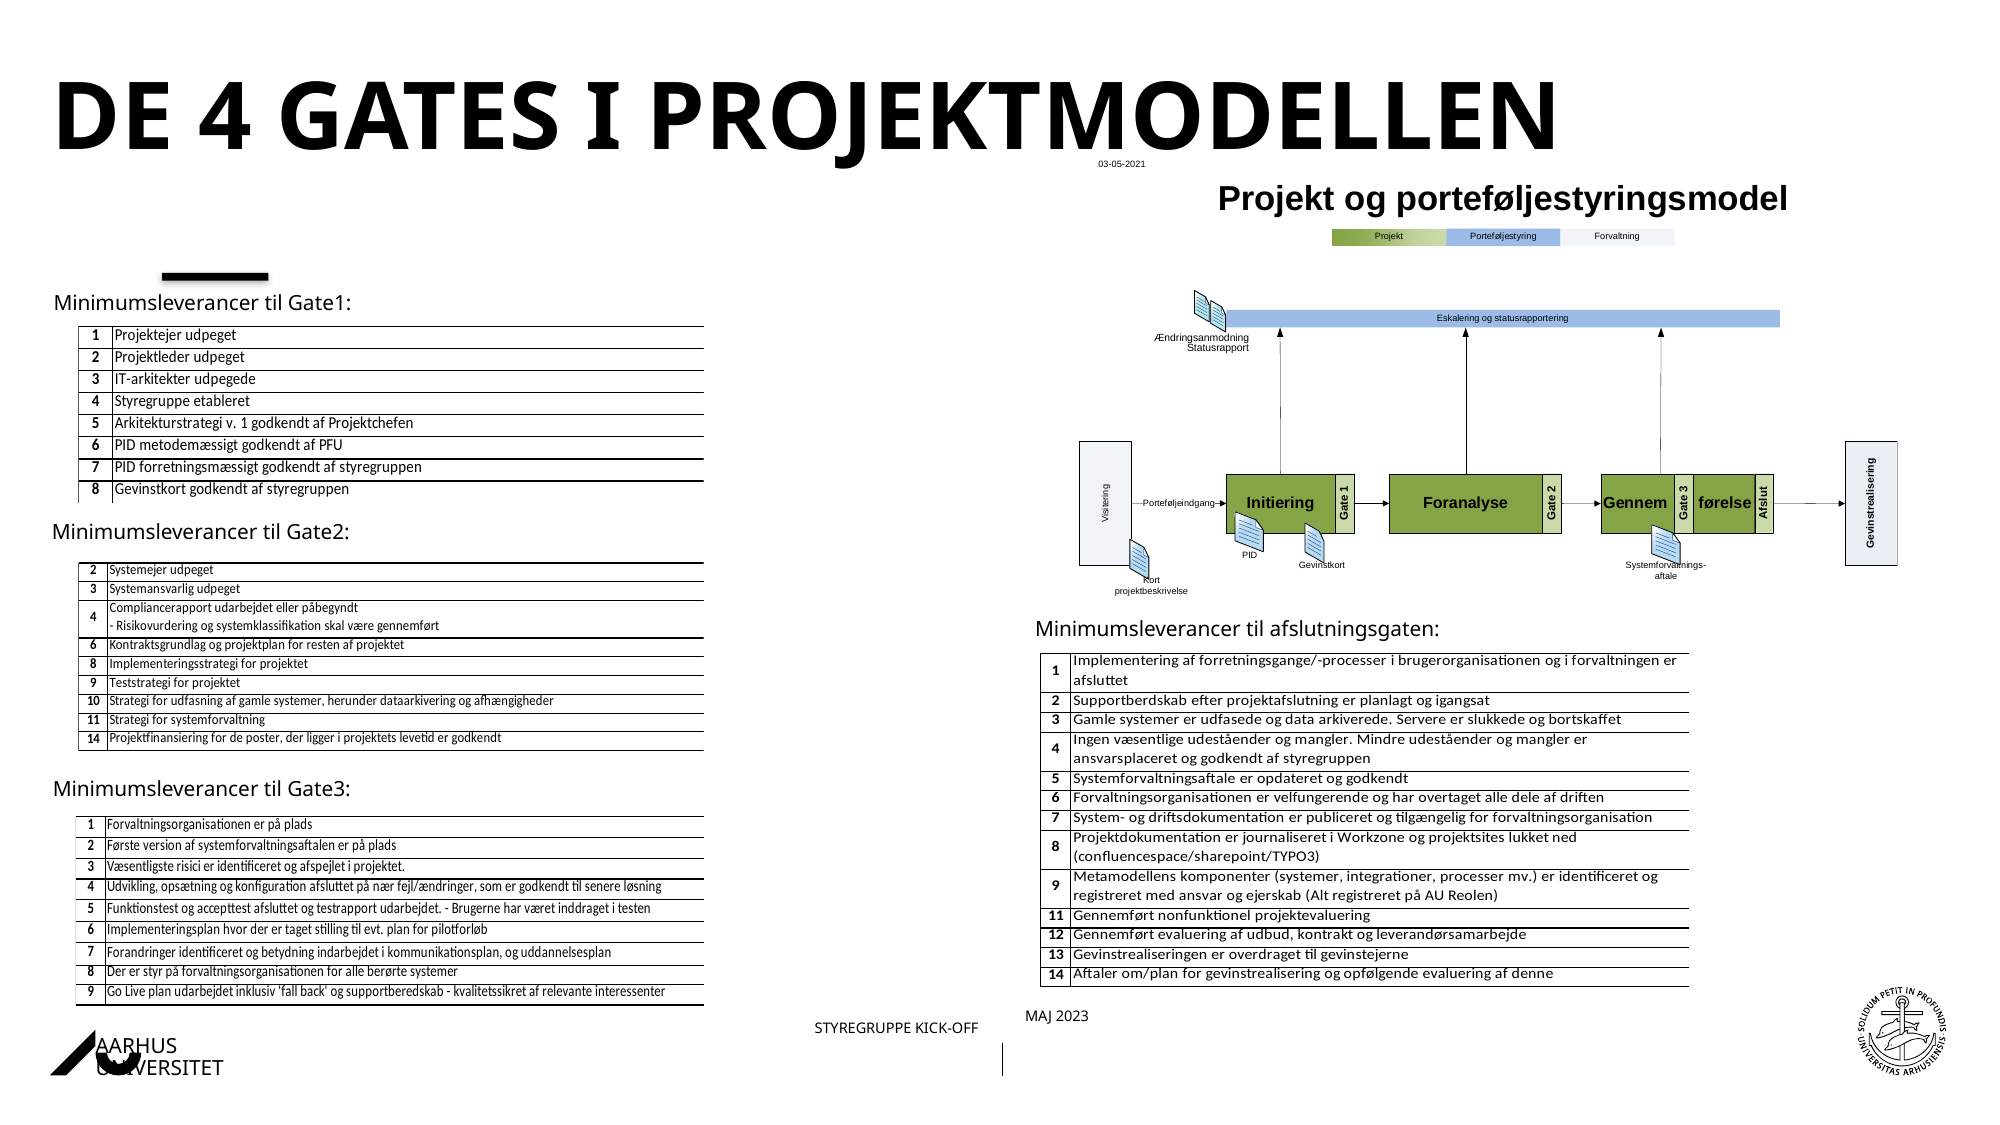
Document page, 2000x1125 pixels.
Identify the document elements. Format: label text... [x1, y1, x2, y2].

picture [75, 816, 705, 1007]
picture [1039, 653, 1690, 988]
picture [78, 562, 705, 752]
picture [78, 325, 705, 504]
text_box Minimumsleverancer til Gate3: [52, 775, 1010, 851]
title De 4 Gates i projektmodellen [51, 24, 1948, 170]
text_box Minimumsleverancer til Gate2: [51, 518, 1009, 594]
text_box Minimumsleverancer til afslutningsgaten: [1035, 615, 1591, 655]
text_box Minimumsleverancer til Gate1: [53, 290, 1011, 366]
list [1077, 154, 1898, 603]
